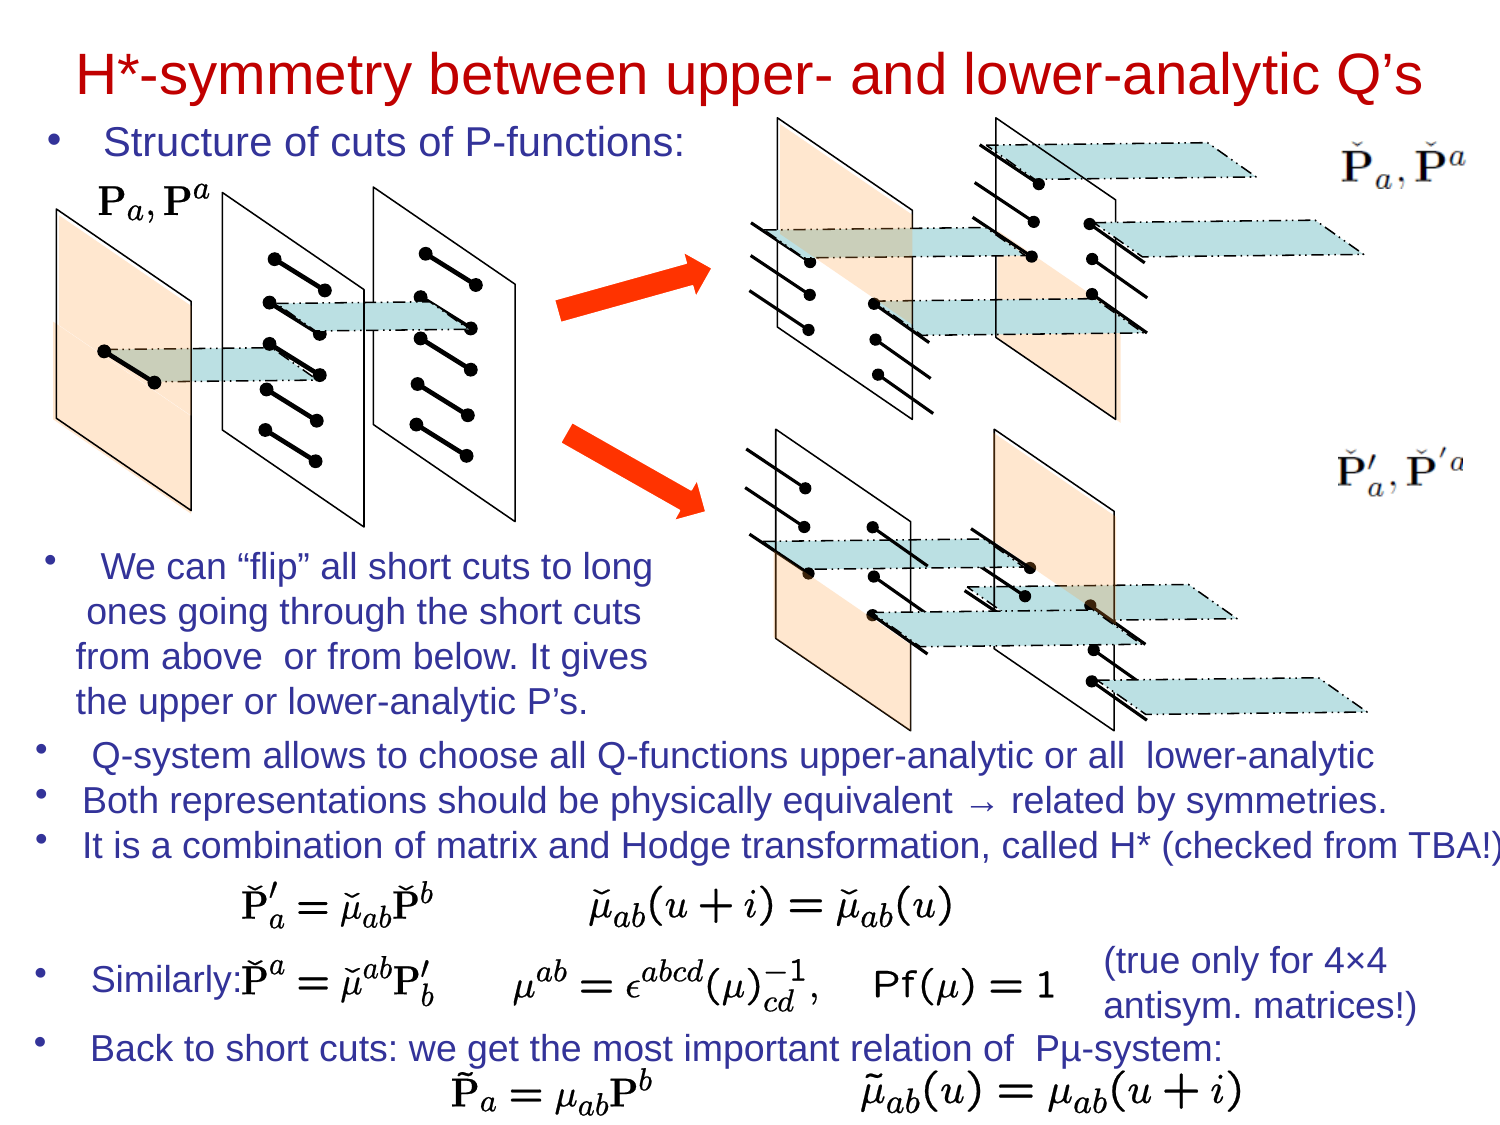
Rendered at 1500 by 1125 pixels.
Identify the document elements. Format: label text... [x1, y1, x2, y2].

text_box (true only for 4×4 antisym. matrices!) [1088, 928, 1433, 1034]
picture [513, 958, 1054, 1012]
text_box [52, 183, 516, 528]
text_box Q-system allows to choose all Q-functions upper-analytic or all lower-analytic Both representations should be physically equivalent → related by symmetries. It is a combination of matrix and Hodge transformation, called H* (checked from TBA!) [20, 723, 1500, 874]
text_box Back to short cuts: we get the most important relation of Pµ-system: [19, 1016, 1250, 1077]
text_box Similarly: [19, 947, 268, 1008]
title H*-symmetry between upper- and lower-analytic Q’s [41, 13, 1459, 107]
picture [588, 885, 951, 928]
picture [241, 880, 434, 929]
picture [451, 1067, 653, 1117]
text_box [555, 429, 1463, 762]
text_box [554, 96, 1469, 423]
text_box We can “flip” all short cuts to long ones going through the short cuts from above or from below. It gives the upper or lower-analytic P’s. [29, 534, 550, 730]
picture [241, 956, 434, 1007]
text_box Structure of cuts of P-functions: [32, 107, 549, 172]
picture [860, 1070, 1241, 1114]
